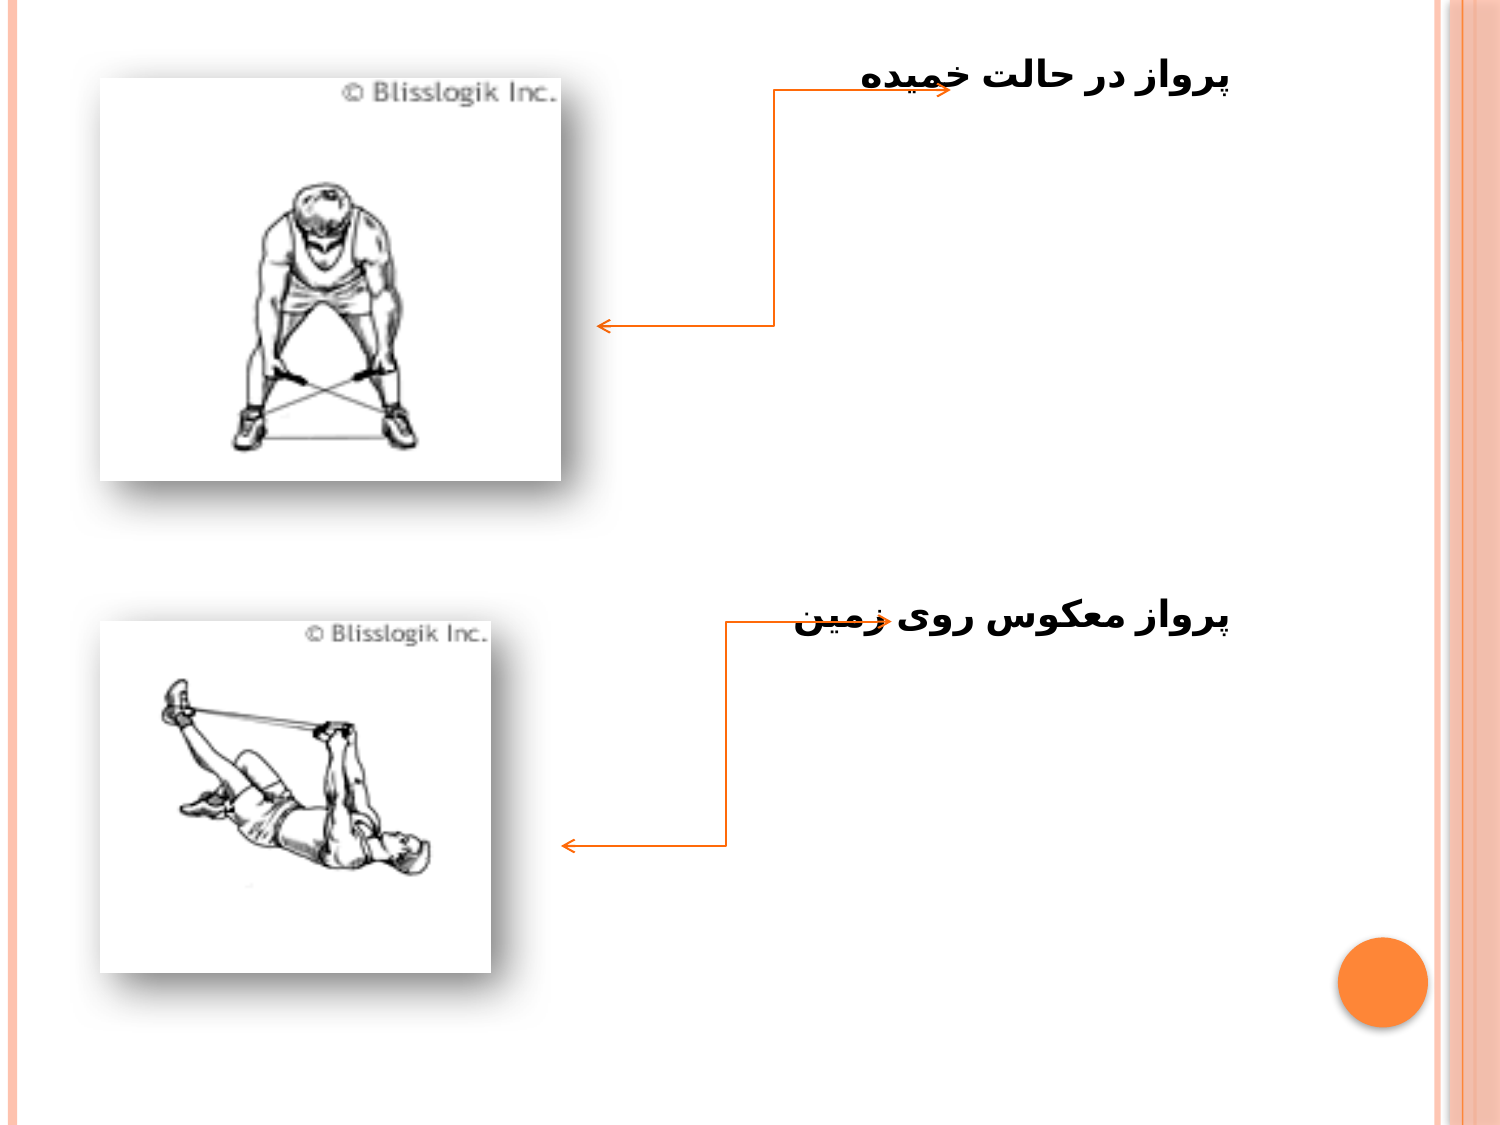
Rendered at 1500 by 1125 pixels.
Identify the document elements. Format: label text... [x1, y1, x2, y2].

picture [99, 78, 562, 482]
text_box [595, 89, 952, 327]
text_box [560, 620, 893, 847]
picture [99, 620, 491, 973]
text_box پرواز در حالت خمیده پرواز معکوس روی زمین [53, 42, 1247, 1125]
